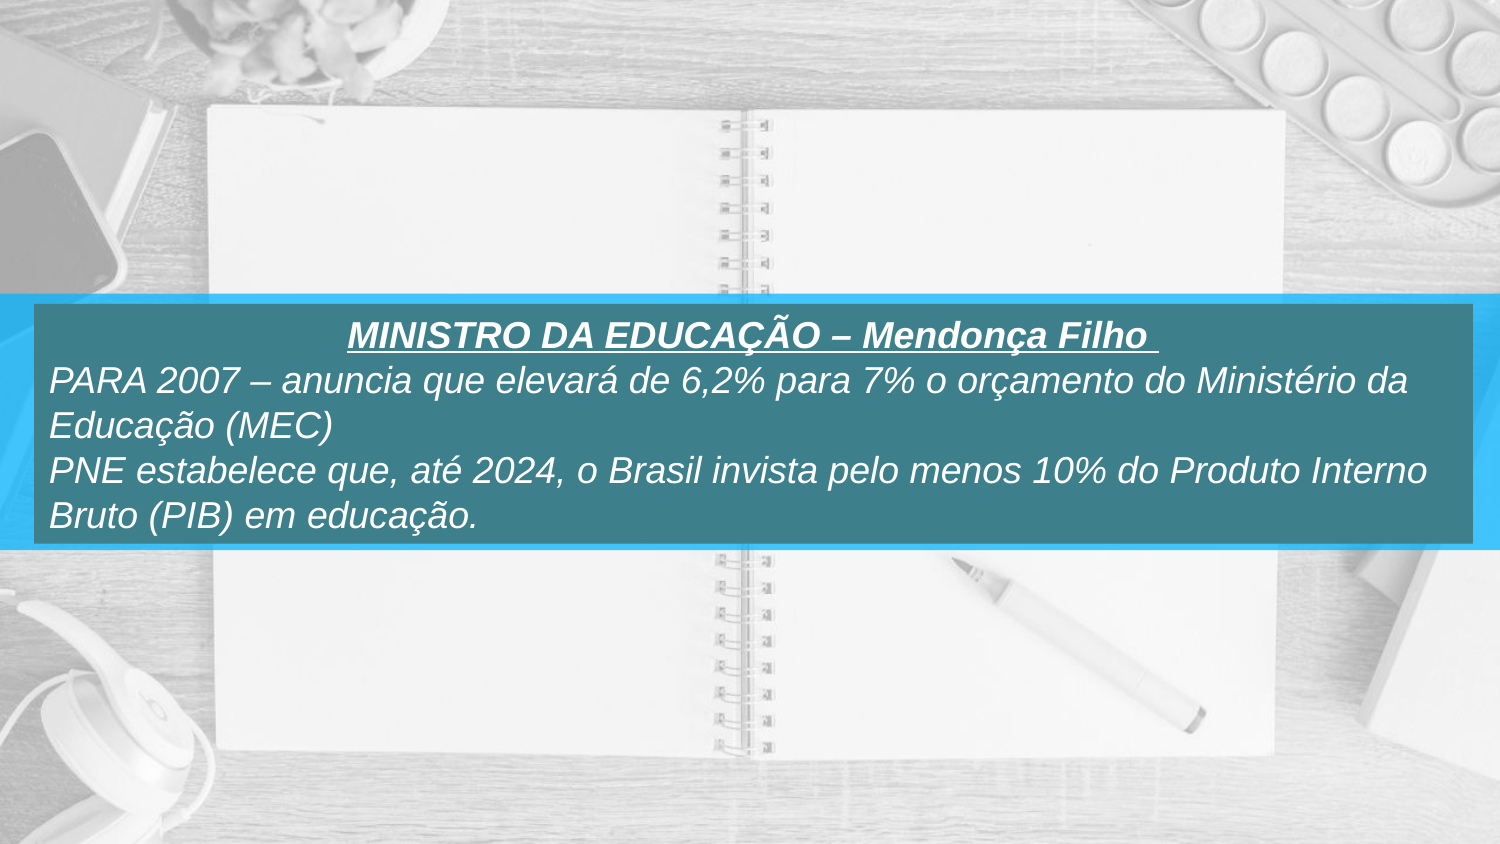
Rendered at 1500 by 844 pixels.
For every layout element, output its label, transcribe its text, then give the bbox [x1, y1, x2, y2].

text_box MINISTRO DA EDUCAÇÃO – Mendonça Filho PARA 2007 – anuncia que elevará de 6,2% para 7% o orçamento do Ministério da Educação (MEC) PNE estabelece que, até 2024, o Brasil invista pelo menos 10% do Produto Interno Bruto (PIB) em educação. [34, 303, 1473, 544]
text_box [0, 0, 1500, 293]
picture [0, 293, 1500, 551]
text_box [0, 551, 1500, 844]
